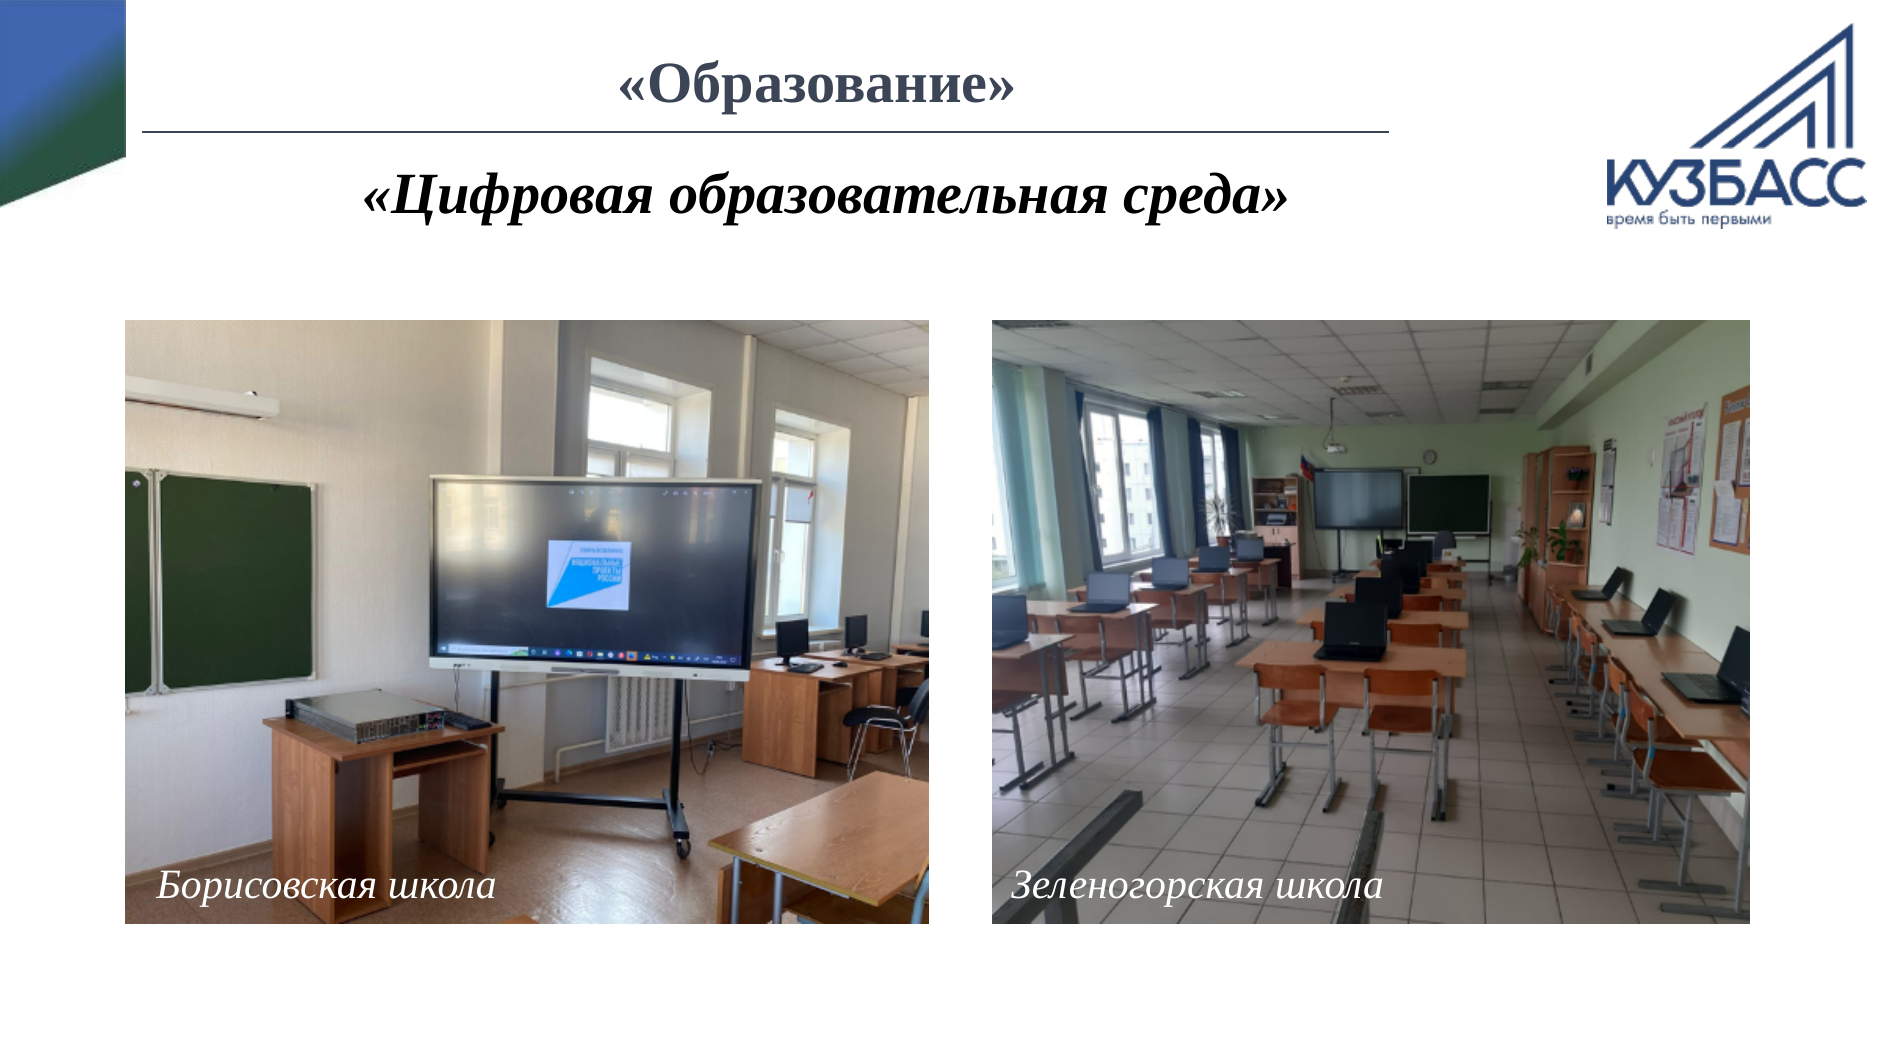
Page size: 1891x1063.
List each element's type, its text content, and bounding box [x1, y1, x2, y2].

text_box «Цифровая образовательная среда» [236, 147, 1418, 233]
text_box «Образование» [602, 36, 1032, 122]
picture [125, 320, 930, 924]
picture [1607, 23, 1867, 229]
picture [992, 320, 1750, 924]
picture [0, 0, 127, 208]
